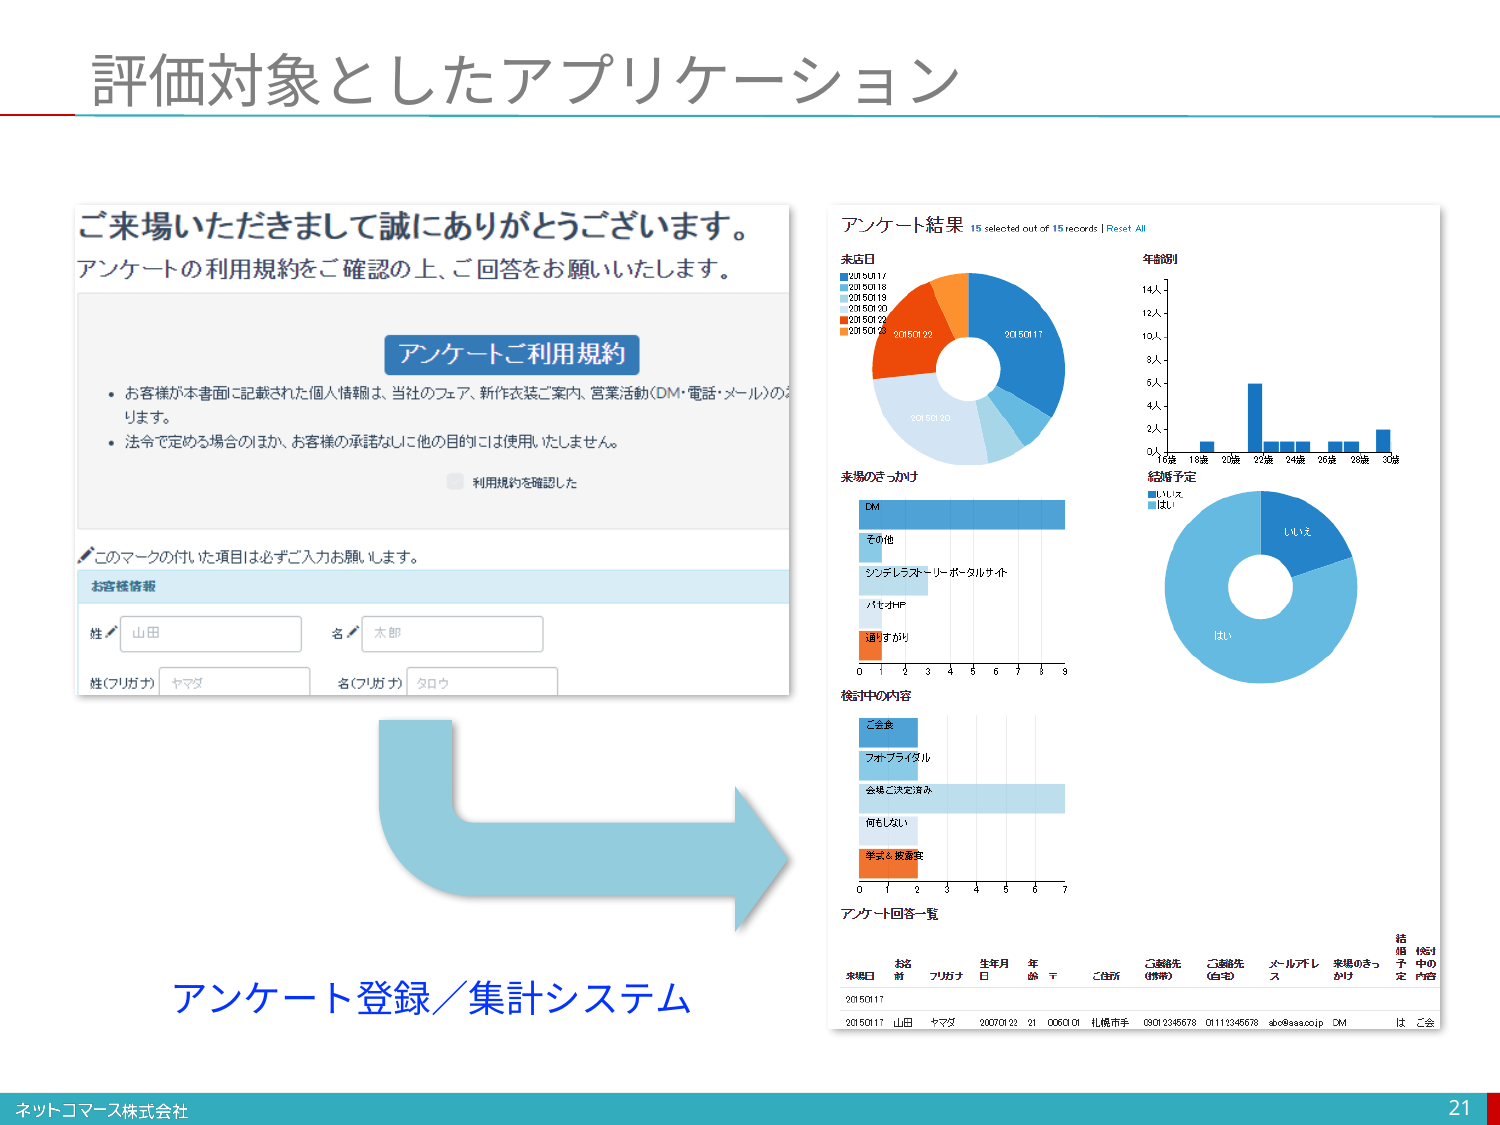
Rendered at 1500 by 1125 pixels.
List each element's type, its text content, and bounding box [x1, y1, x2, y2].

slide_number 21 [1137, 1091, 1488, 1125]
picture [828, 205, 1440, 1029]
picture [16, 1101, 188, 1120]
text_box アンケート登録／集計システム [155, 967, 708, 1028]
picture [74, 205, 789, 695]
title 評価対象としたアプリケーション [75, 45, 1500, 114]
text_box [376, 717, 790, 935]
